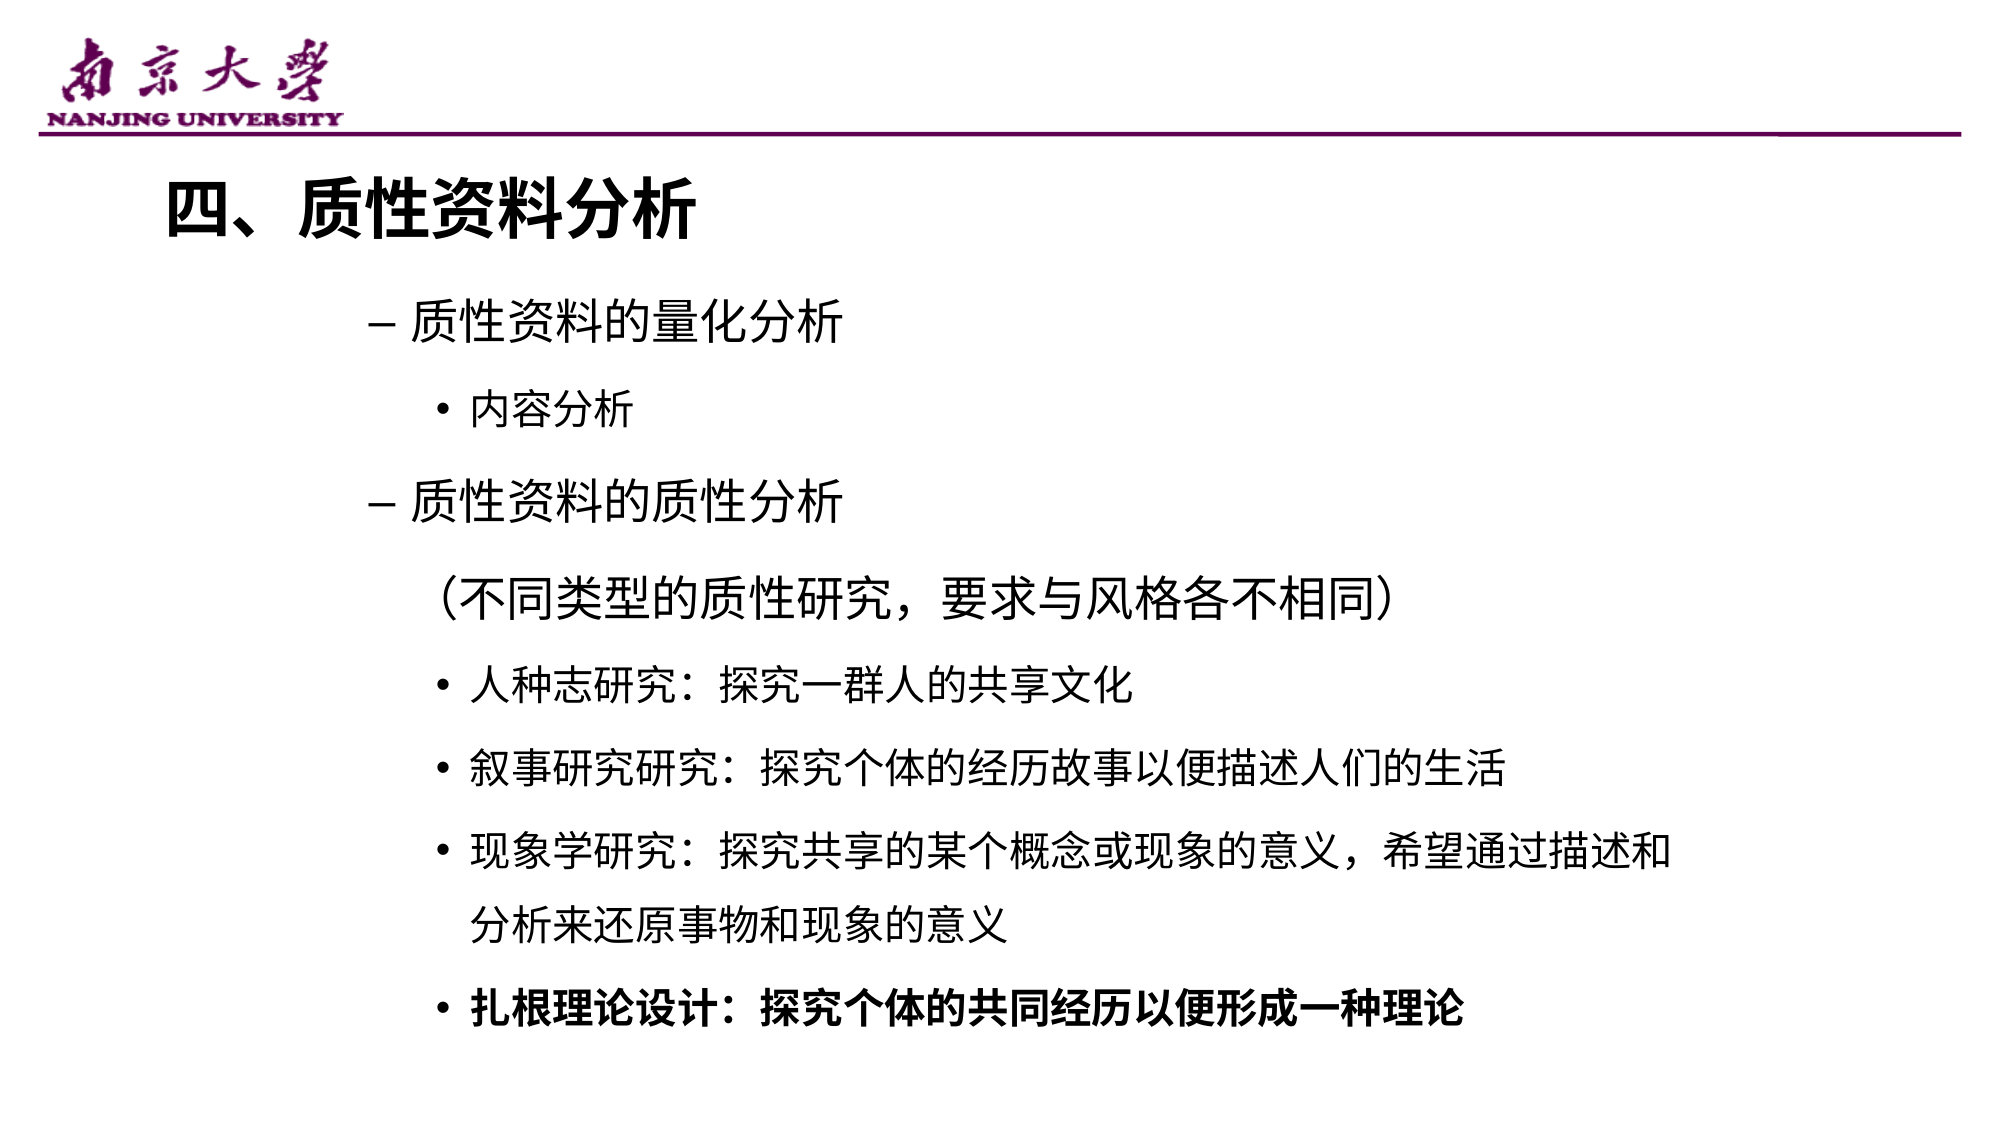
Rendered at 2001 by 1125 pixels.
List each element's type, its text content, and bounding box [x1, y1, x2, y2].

list 质性资料的量化分析 内容分析 质性资料的质性分析 （不同类型的质性研究，要求与风格各不相同） 人种志研究：探究一群人的共享文化 叙事研究研究：探究个体的经历故事以便描述人们的生活 现象学研究：探究共享的某个概念或现象的意义，希望通过描述和分析来还原事物和现象的意义 扎根理论设计：探究个体的共同经历以便形成一种理论 [286, 254, 1729, 1046]
text_box 四、质性资料分析 [149, 159, 1154, 255]
picture [46, 37, 344, 127]
